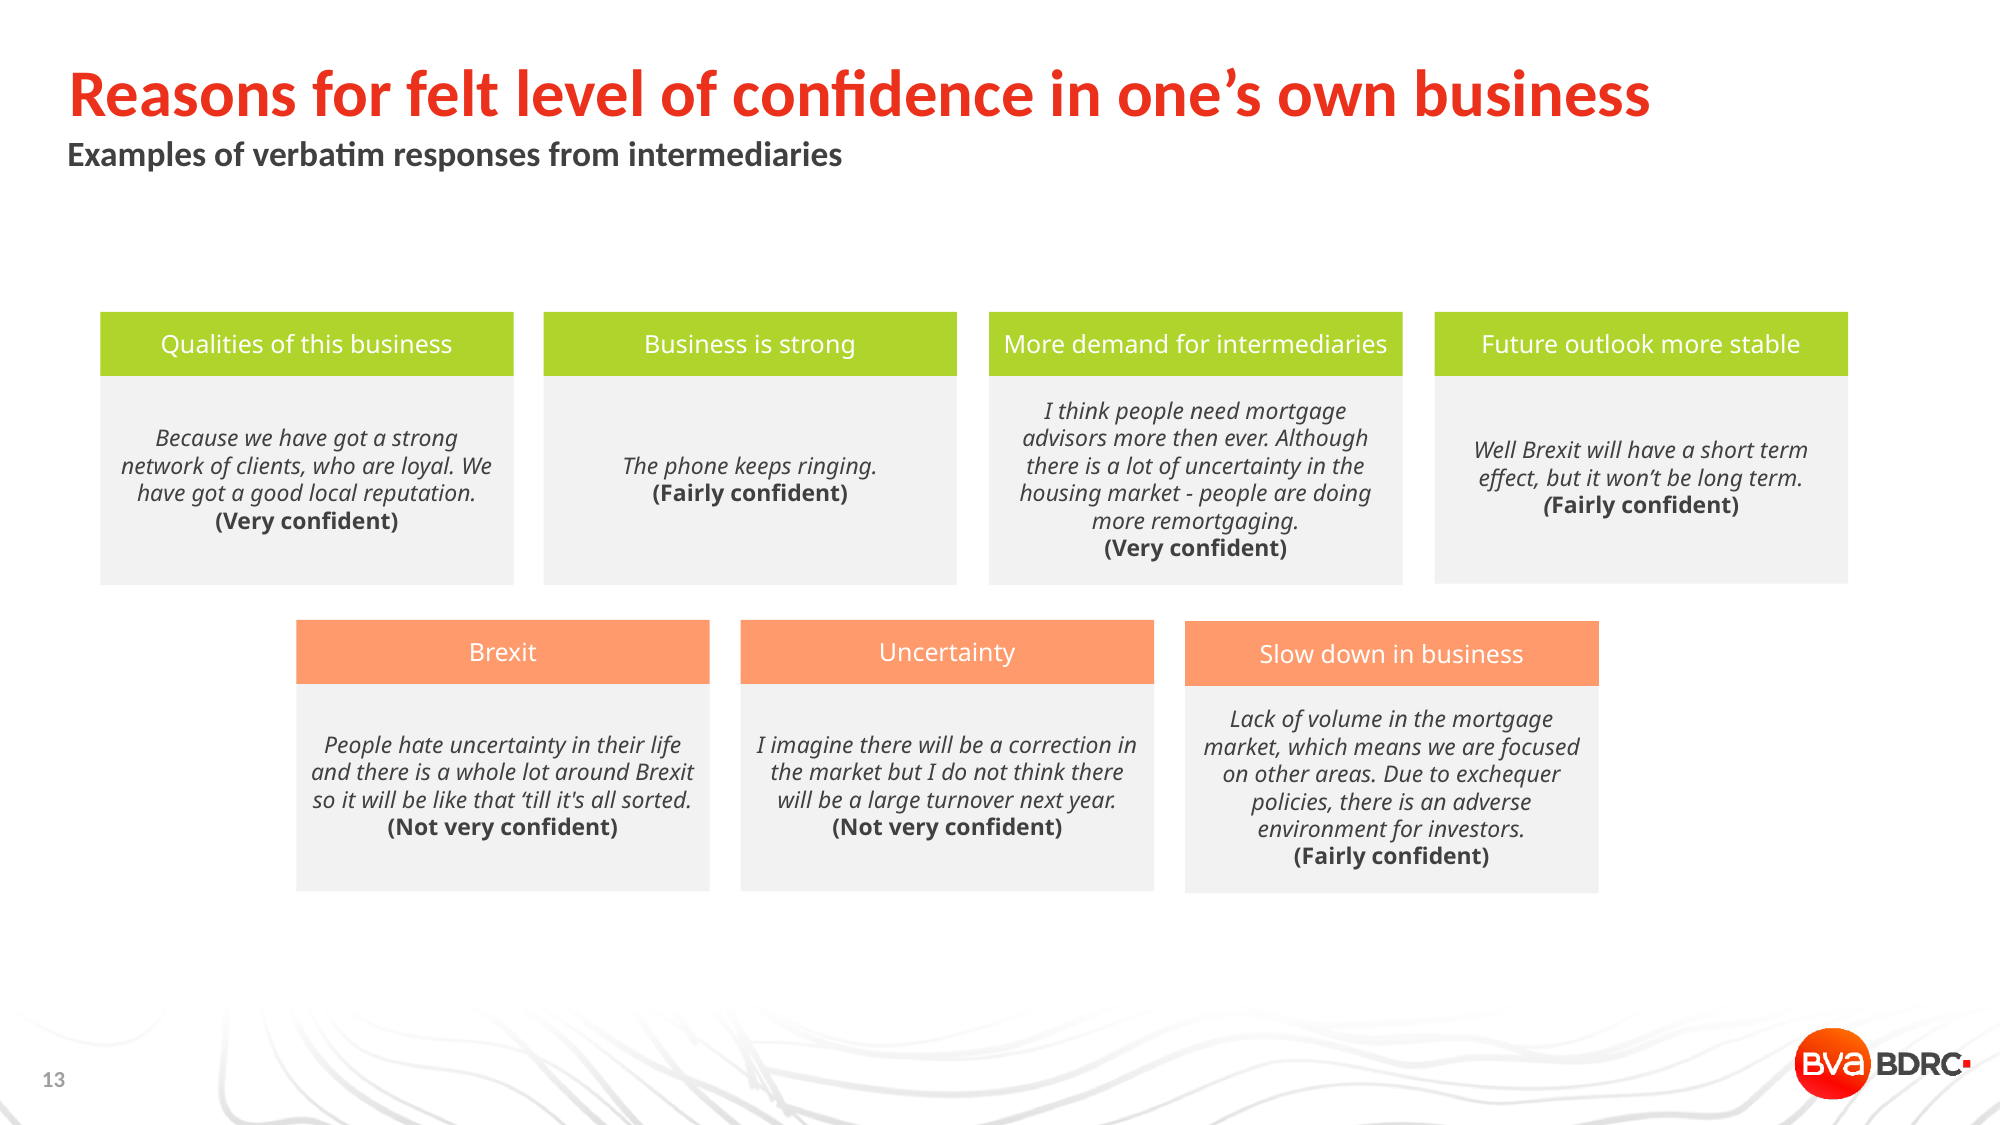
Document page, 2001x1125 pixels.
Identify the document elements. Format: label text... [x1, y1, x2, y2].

text_box Uncertainty [740, 619, 1155, 684]
text_box The phone keeps ringing. (Fairly confident) [543, 376, 957, 586]
text_box People hate uncertainty in their life and there is a whole lot around Brexit so it will be like that ‘till it's all sorted. (Not very confident) [296, 684, 710, 892]
text_box Well Brexit will have a short term effect, but it won’t be long term. (Fairly confident) [1434, 376, 1849, 584]
text_box Because we have got a strong network of clients, who are loyal. We have got a good local reputation. (Very confident) [100, 376, 514, 586]
text_box Slow down in business [1185, 621, 1599, 686]
text_box Brexit [296, 619, 710, 684]
picture [0, 1003, 2000, 1125]
text_box I think people need mortgage advisors more then ever. Although there is a lot of uncertainty in the housing market - people are doing more remortgaging. (Very confident) [989, 376, 1403, 586]
text_box I imagine there will be a correction in the market but I do not think there will be a large turnover next year. (Not very confident) [740, 684, 1155, 892]
text_box Lack of volume in the mortgage market, which means we are focused on other areas. Due to exchequer policies, there is an adverse environment for investors. (Fairly confident) [1185, 686, 1599, 894]
text_box Future outlook more stable [1434, 311, 1849, 376]
text_box Qualities of this business [100, 311, 514, 376]
text_box More demand for intermediaries [989, 311, 1403, 376]
title Reasons for felt level of confidence in one’s own business [69, 40, 1770, 151]
list Examples of verbatim responses from intermediaries [67, 136, 1768, 172]
text_box Business is strong [543, 311, 957, 376]
